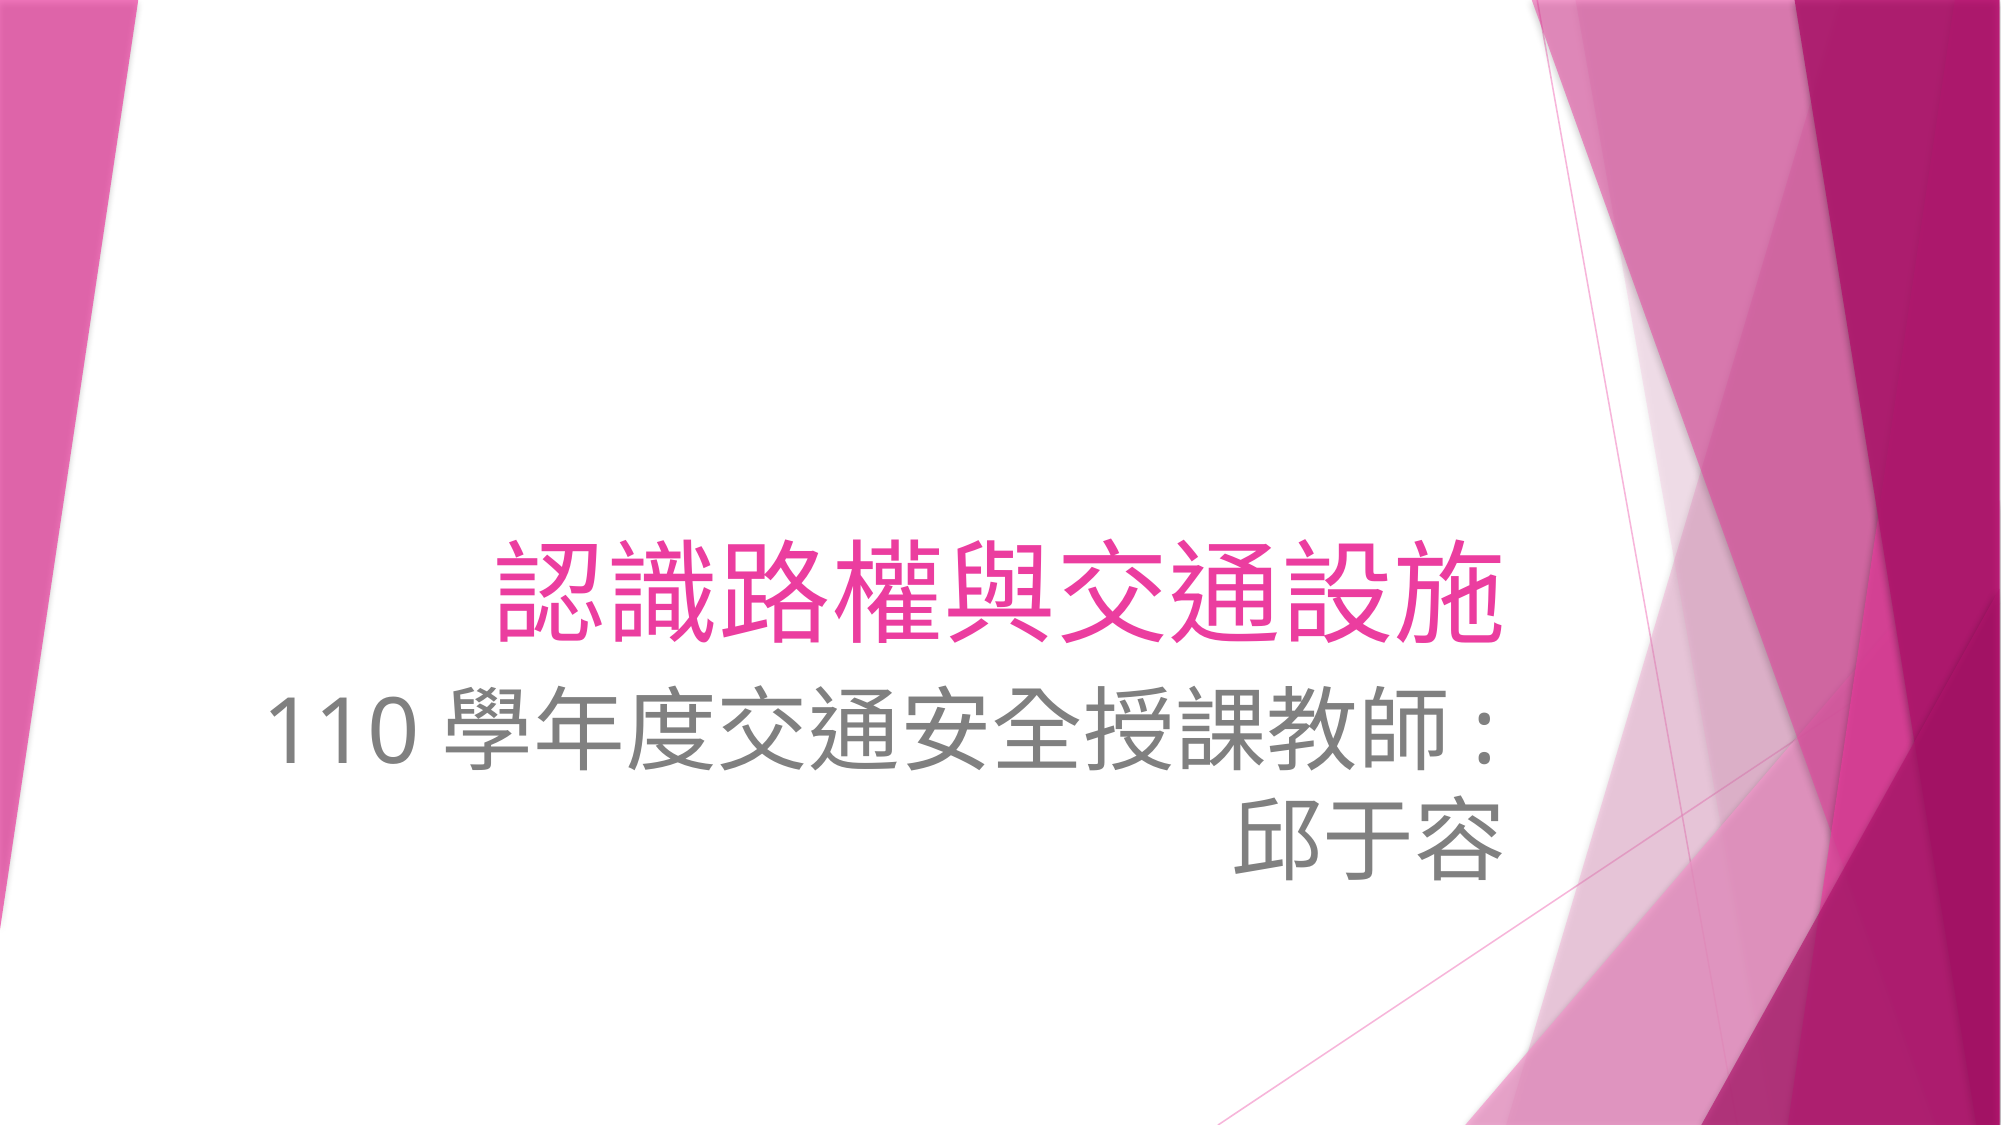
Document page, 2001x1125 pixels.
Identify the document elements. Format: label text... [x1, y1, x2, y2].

subtitle 110學年度交通安全授課教師:邱于容 [247, 664, 1522, 845]
title 認識路權與交通設施 [247, 394, 1522, 664]
